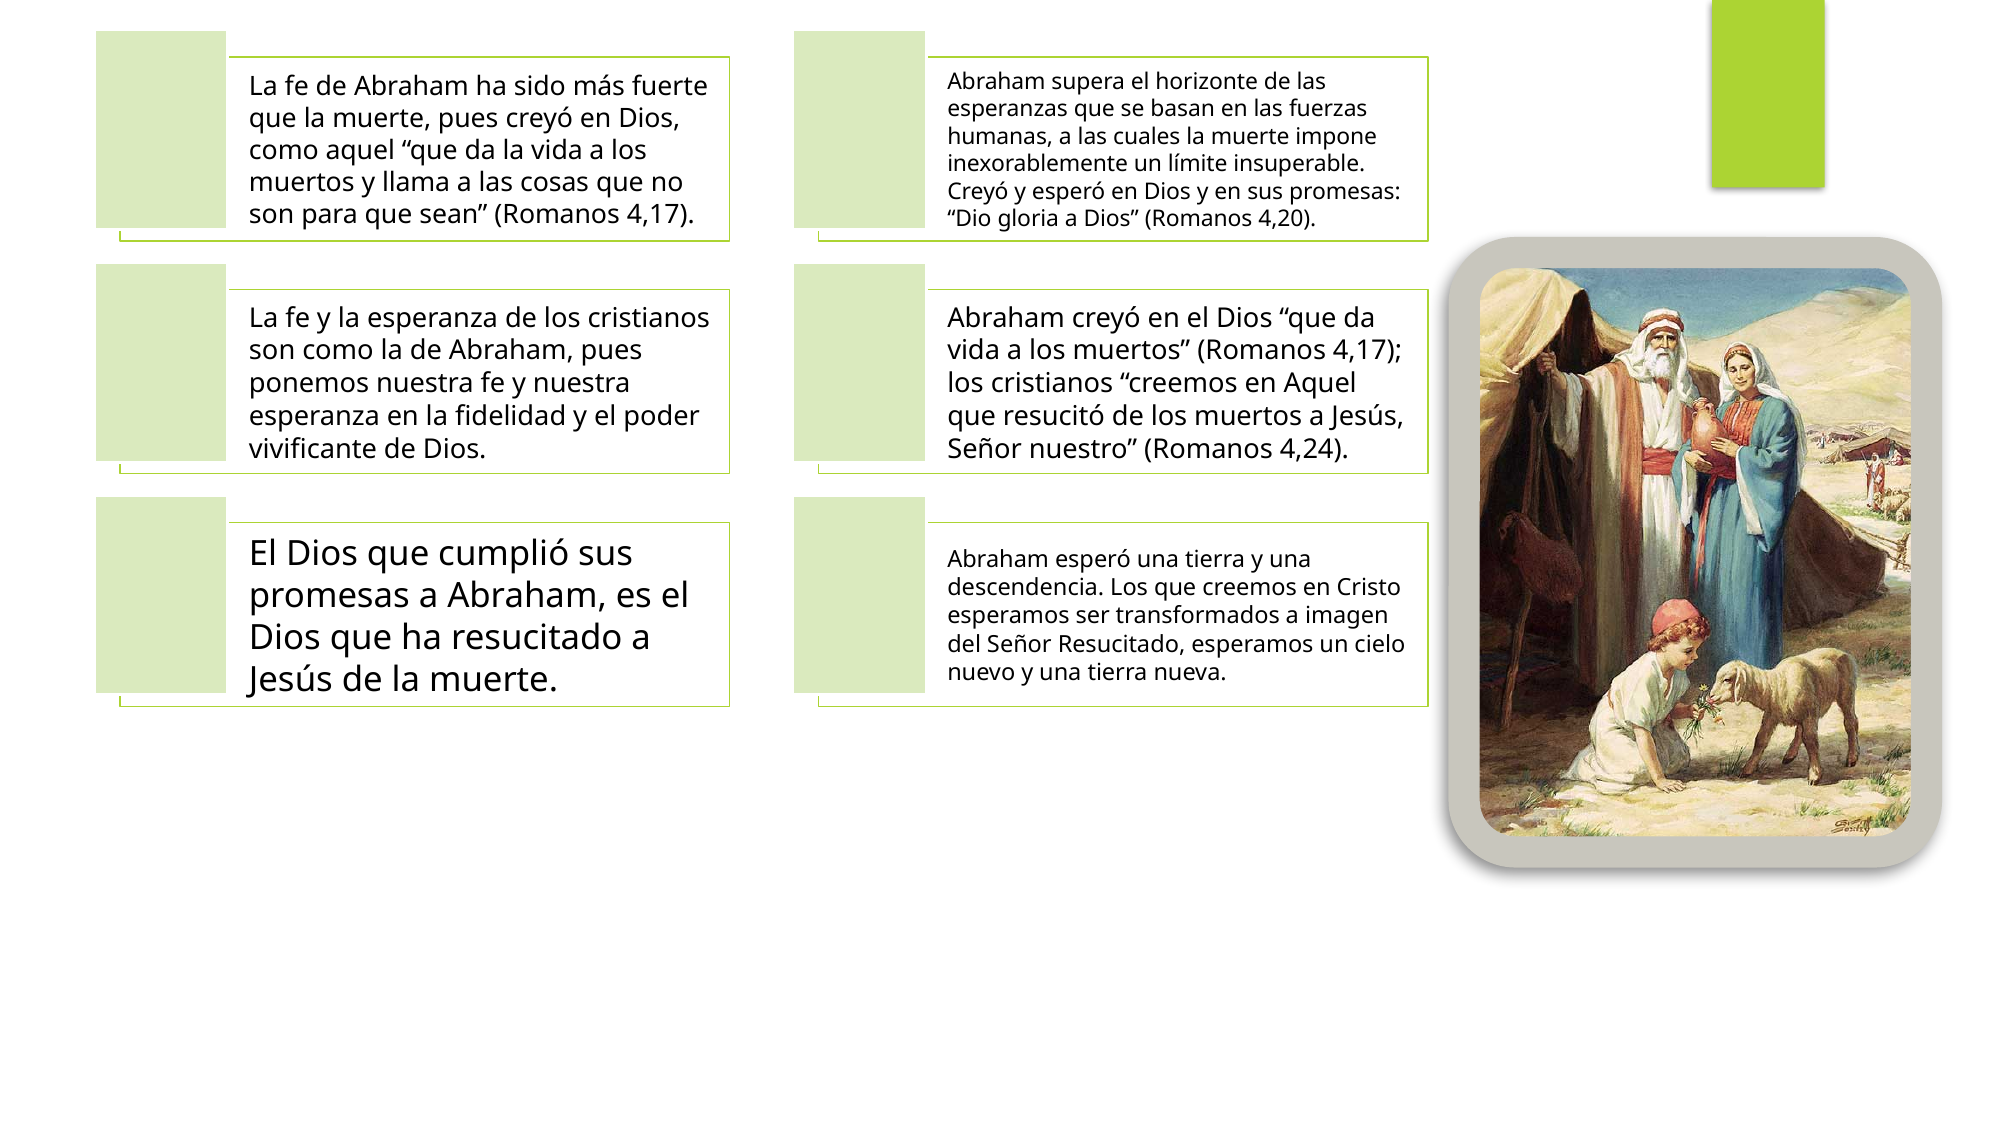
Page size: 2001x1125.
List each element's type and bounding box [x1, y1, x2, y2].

text_box [94, 29, 1429, 1076]
picture [1463, 252, 1927, 853]
